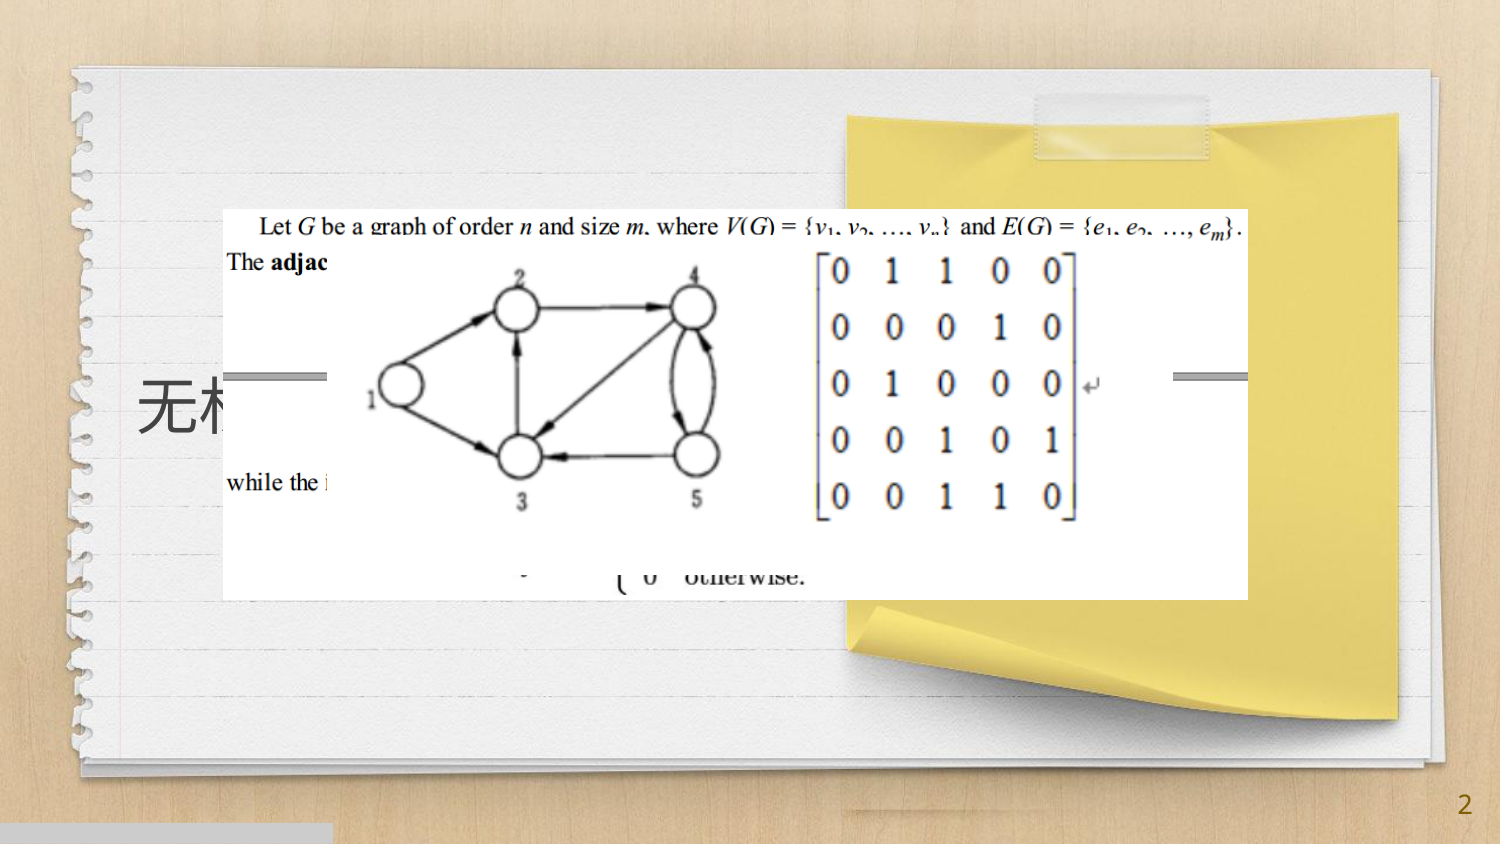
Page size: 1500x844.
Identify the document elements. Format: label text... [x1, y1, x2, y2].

title 无权图的邻接矩阵 [121, 99, 705, 710]
picture [0, 0, 1500, 844]
text_box [0, 822, 334, 844]
slide_number 2 [1429, 767, 1500, 844]
